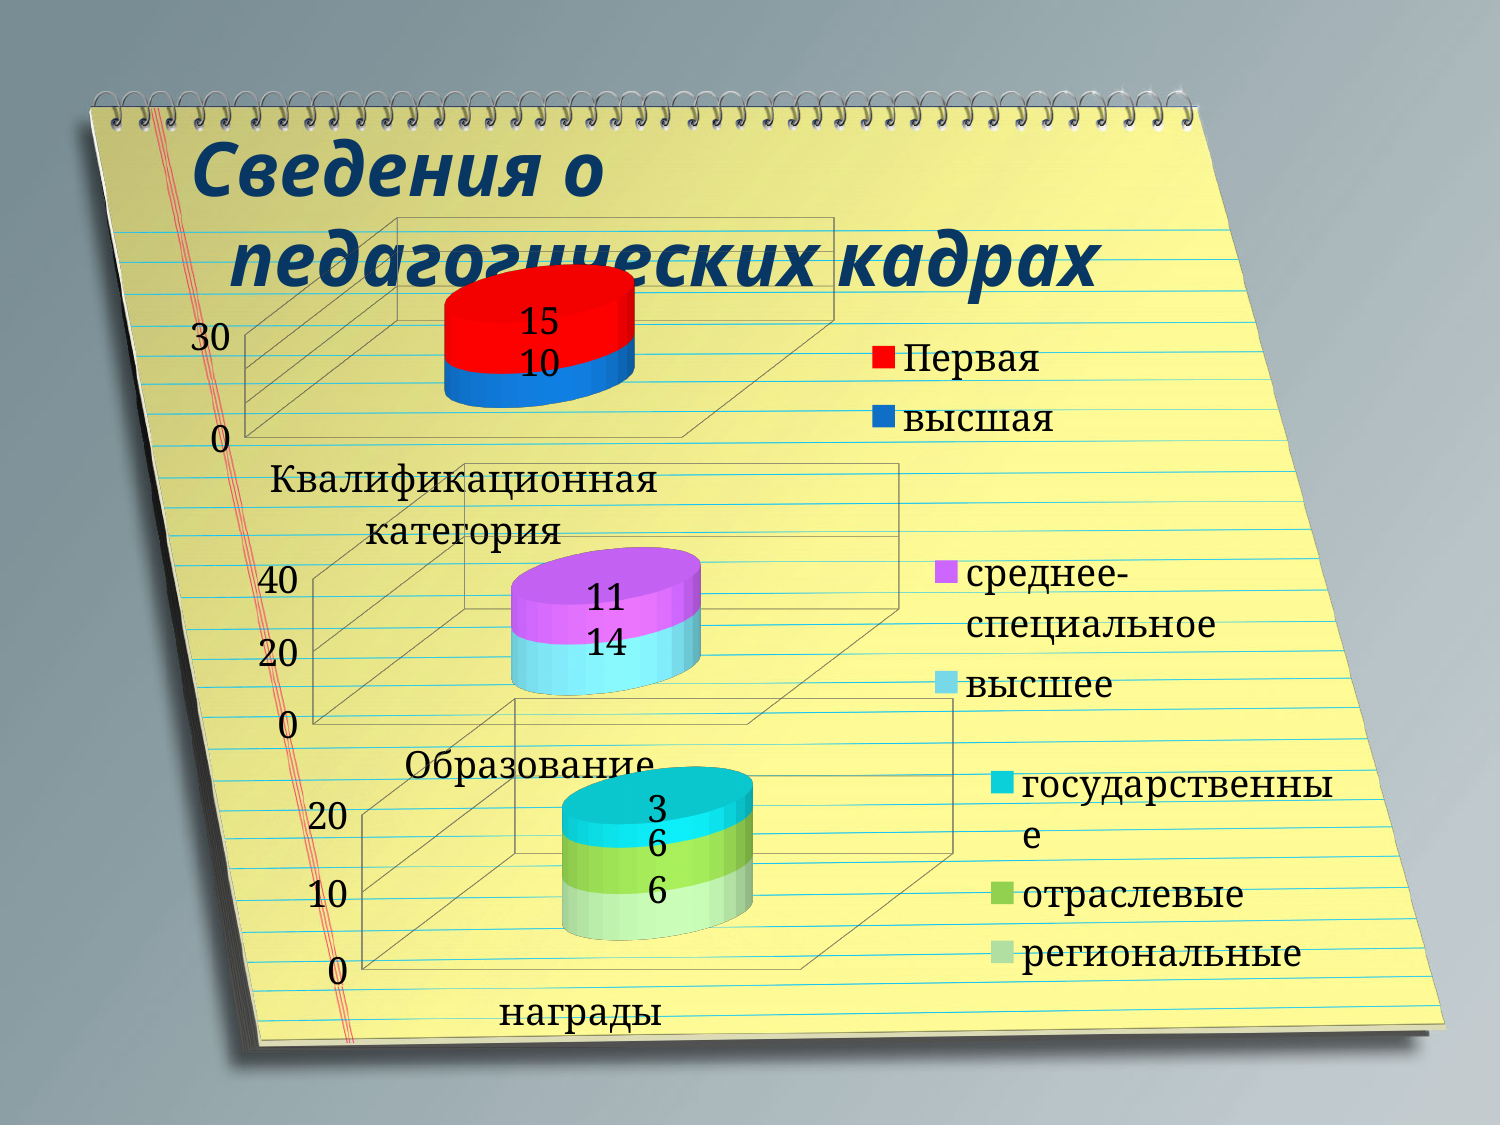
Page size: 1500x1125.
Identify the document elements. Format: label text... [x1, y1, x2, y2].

chart [163, 210, 1360, 1044]
title Сведения о педагогических кадрах [175, 164, 1201, 260]
picture [0, 0, 1500, 1125]
